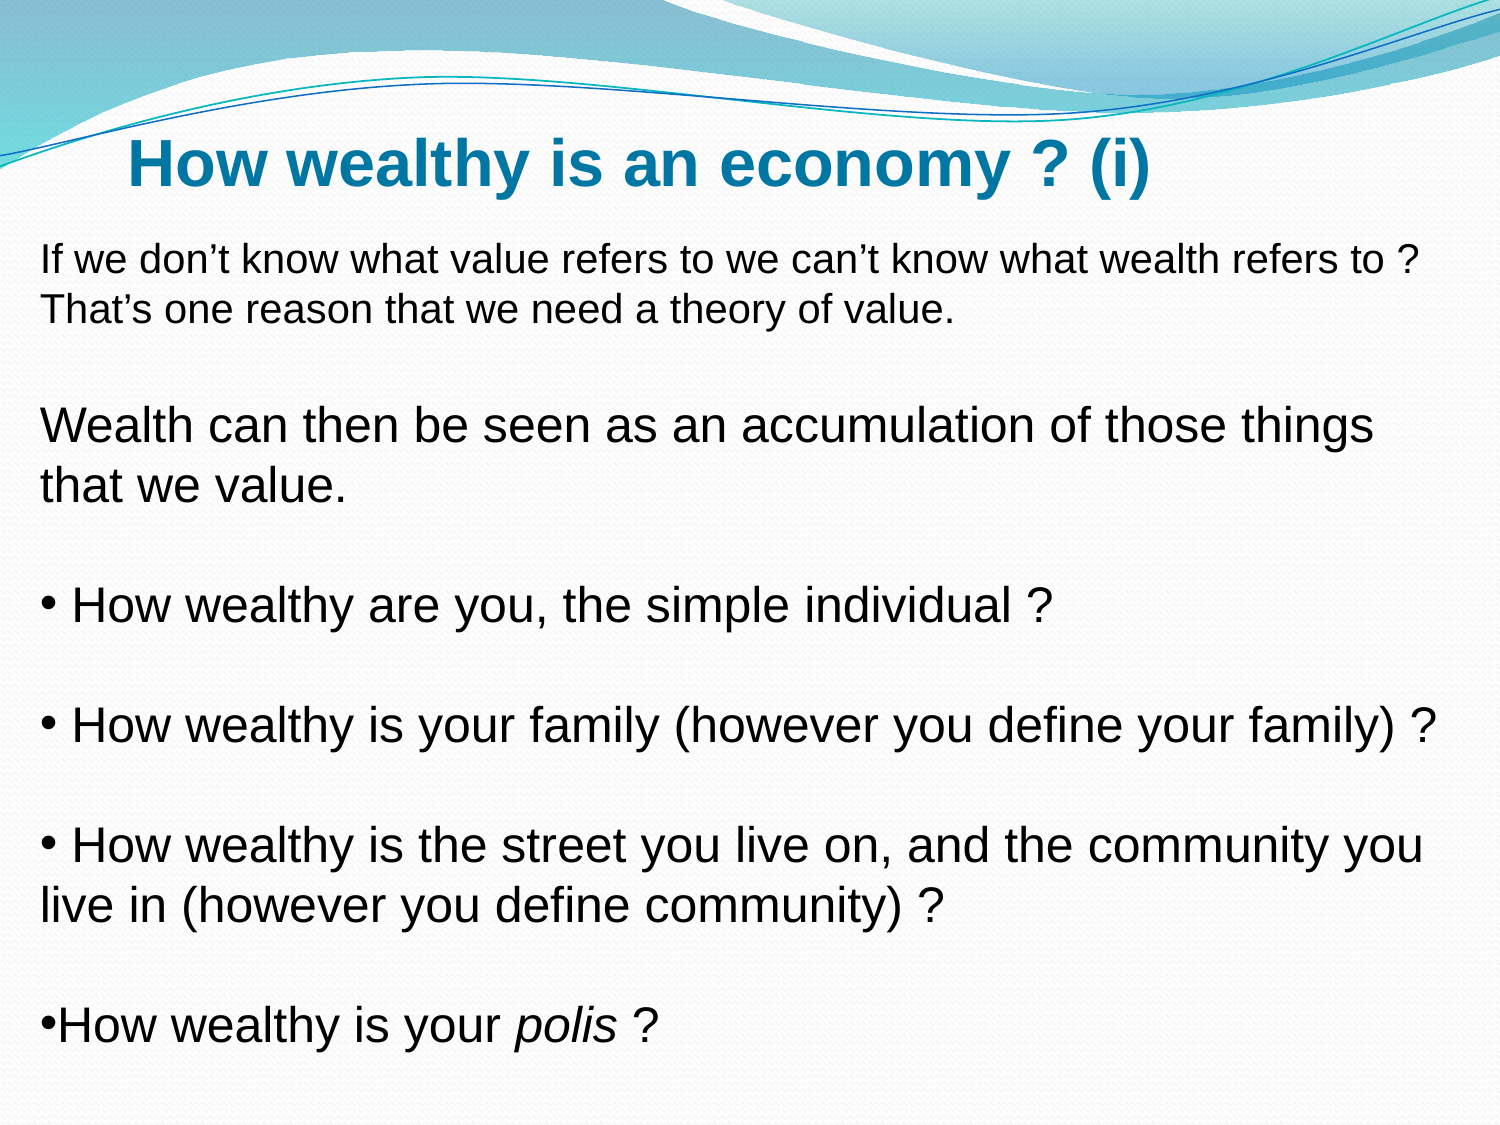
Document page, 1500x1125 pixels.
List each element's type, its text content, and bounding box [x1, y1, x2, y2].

text_box If we don’t know what value refers to we can’t know what wealth refers to ? That’s one reason that we need a theory of value. Wealth can then be seen as an accumulation of those things that we value. How wealthy are you, the simple individual ? How wealthy is your family (however you define your family) ? How wealthy is the street you live on, and the community you live in (however you define community) ? How wealthy is your polis ? [24, 224, 1488, 1125]
text_box How wealthy is an economy ? (i) [112, 112, 1500, 208]
